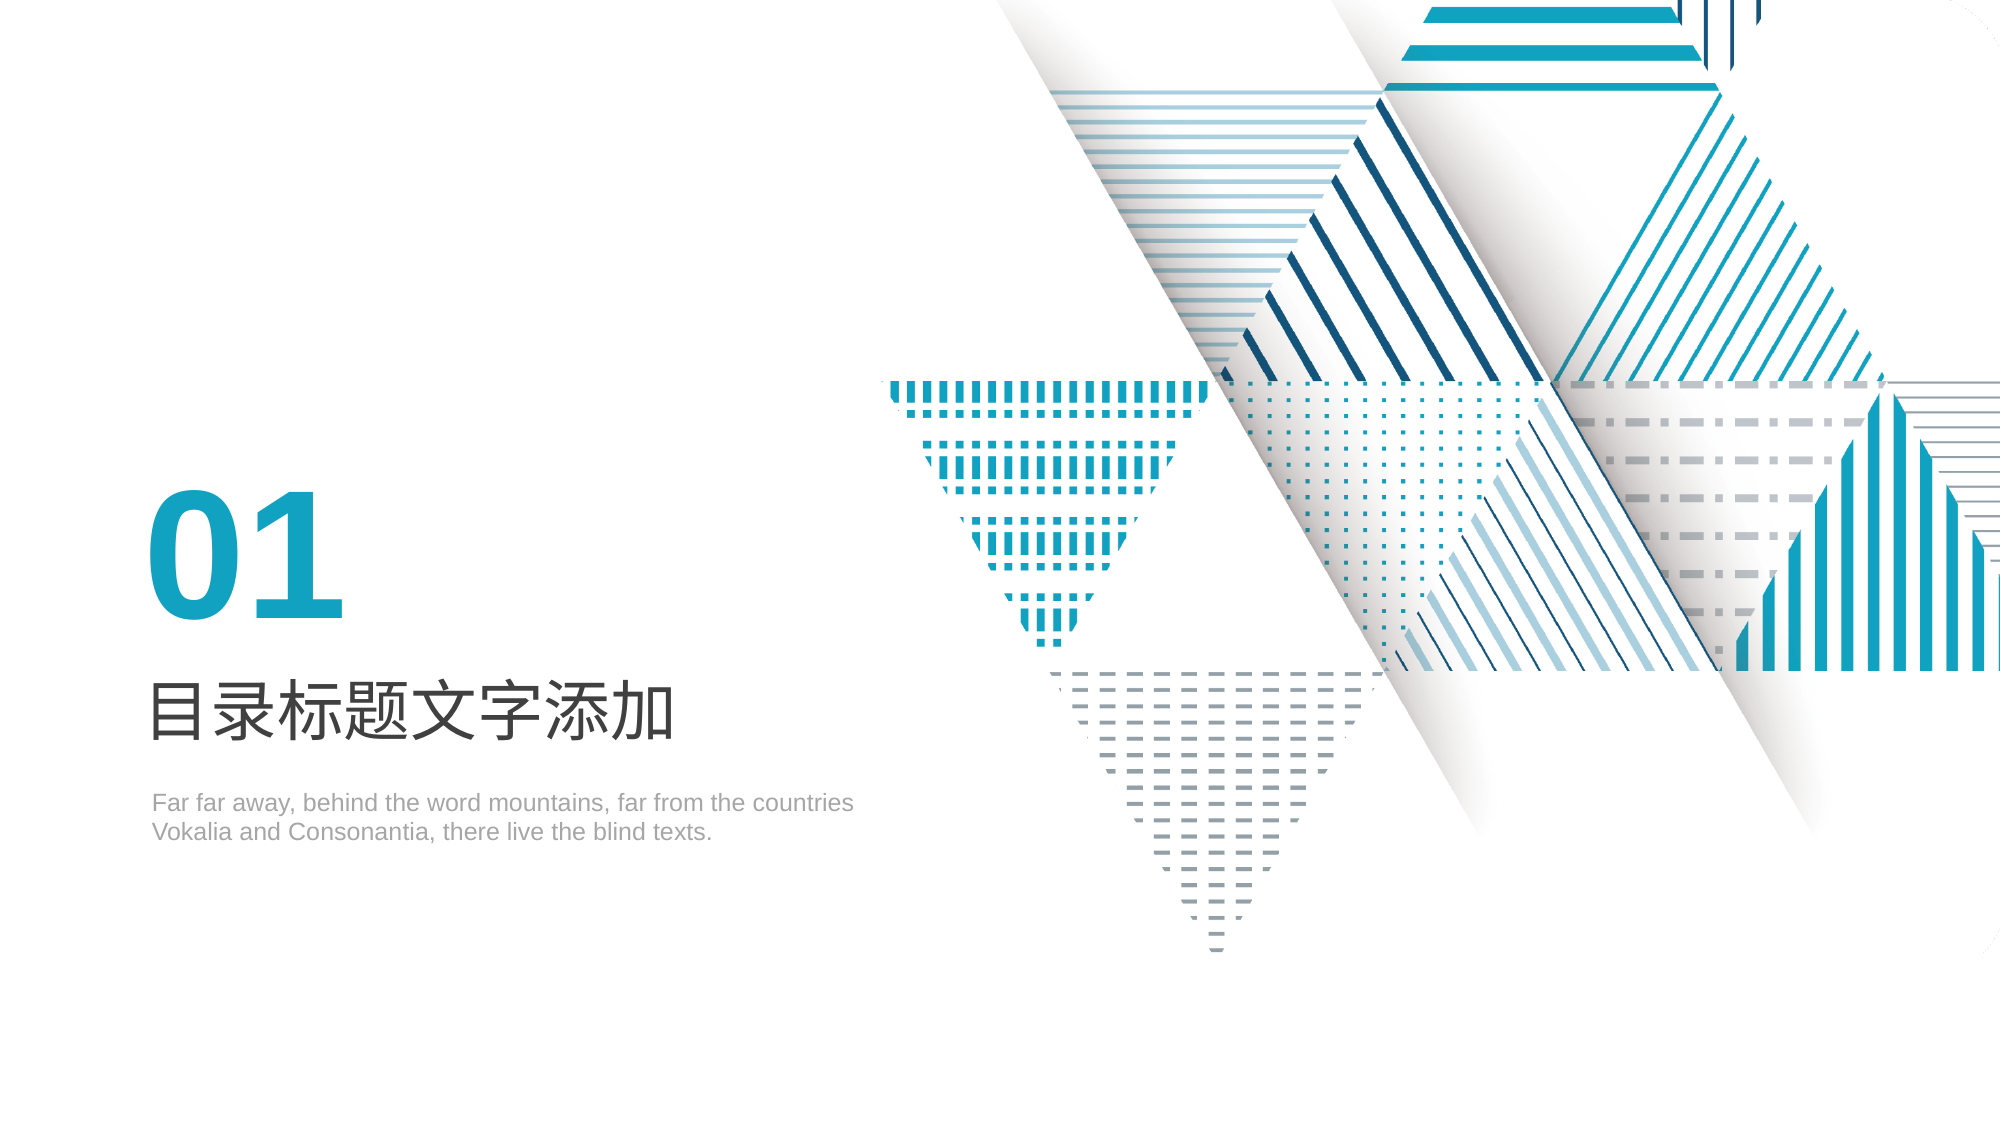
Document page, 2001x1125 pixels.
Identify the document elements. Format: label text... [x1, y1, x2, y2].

text_box Far far away, behind the word mountains, far from the countries Vokalia and Consonantia, there live the blind texts. [151, 787, 339, 846]
text_box 目录标题文字添加 [143, 669, 339, 750]
text_box 01 [143, 434, 339, 655]
picture [339, 0, 2000, 955]
